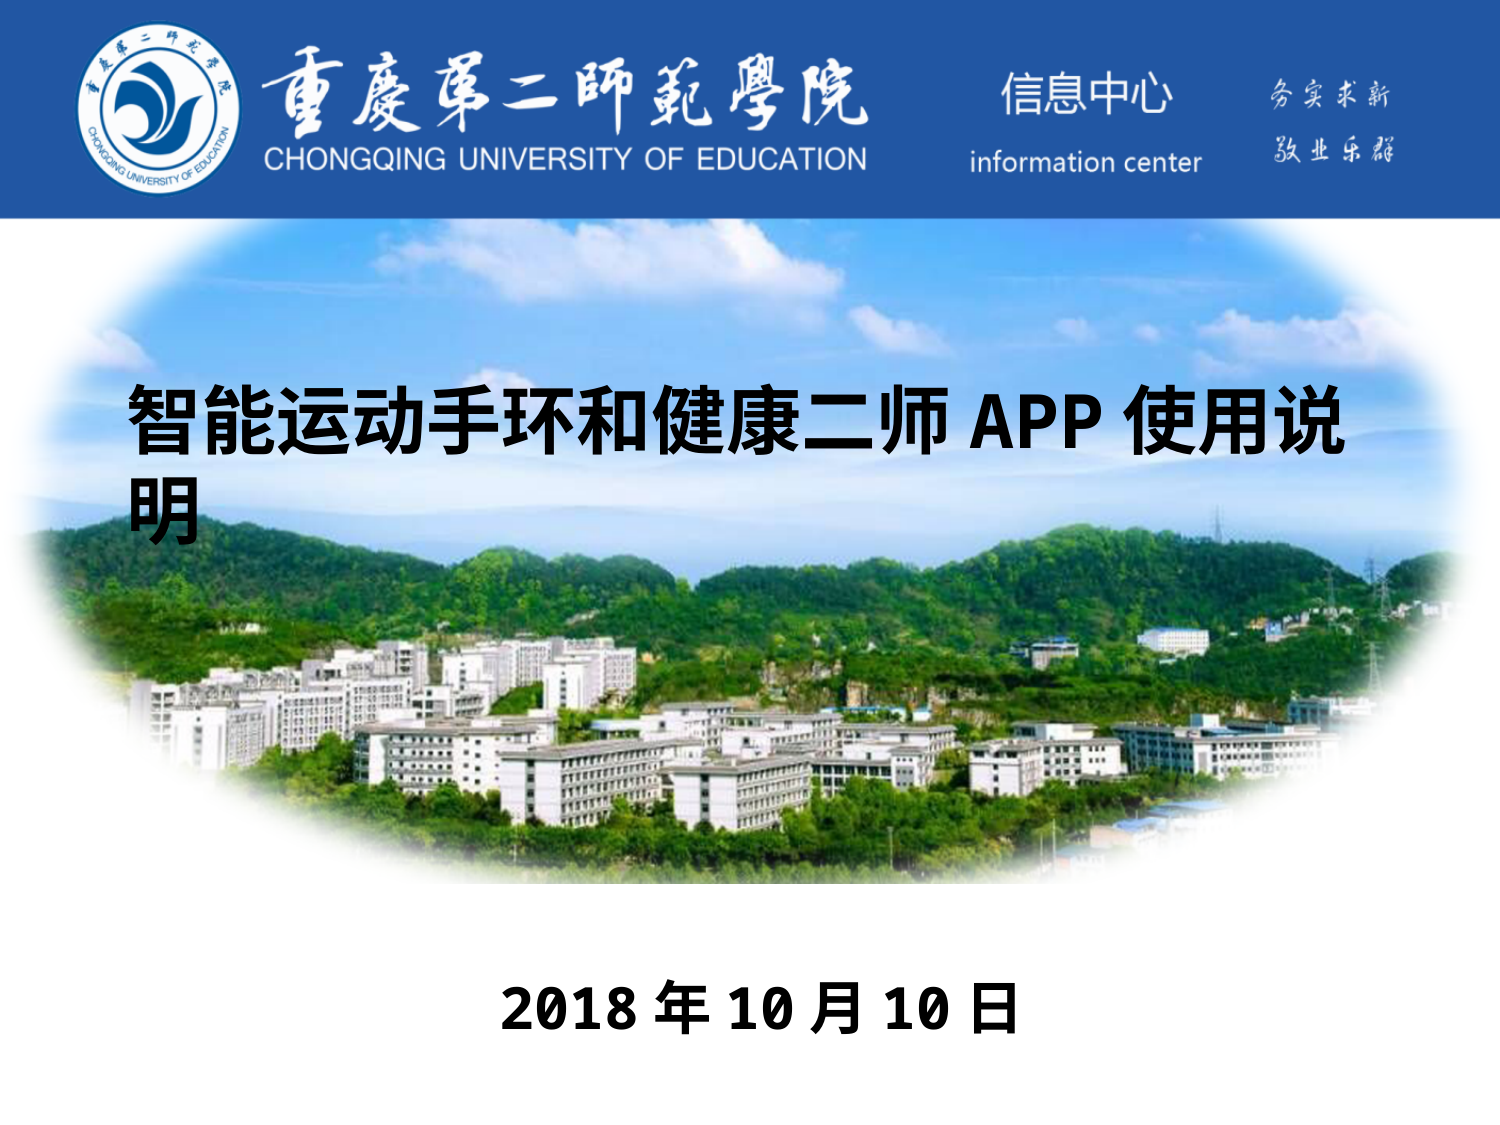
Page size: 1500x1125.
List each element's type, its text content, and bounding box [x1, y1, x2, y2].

text_box 2018年10月10日 [431, 964, 1093, 1049]
picture [0, 0, 1500, 885]
